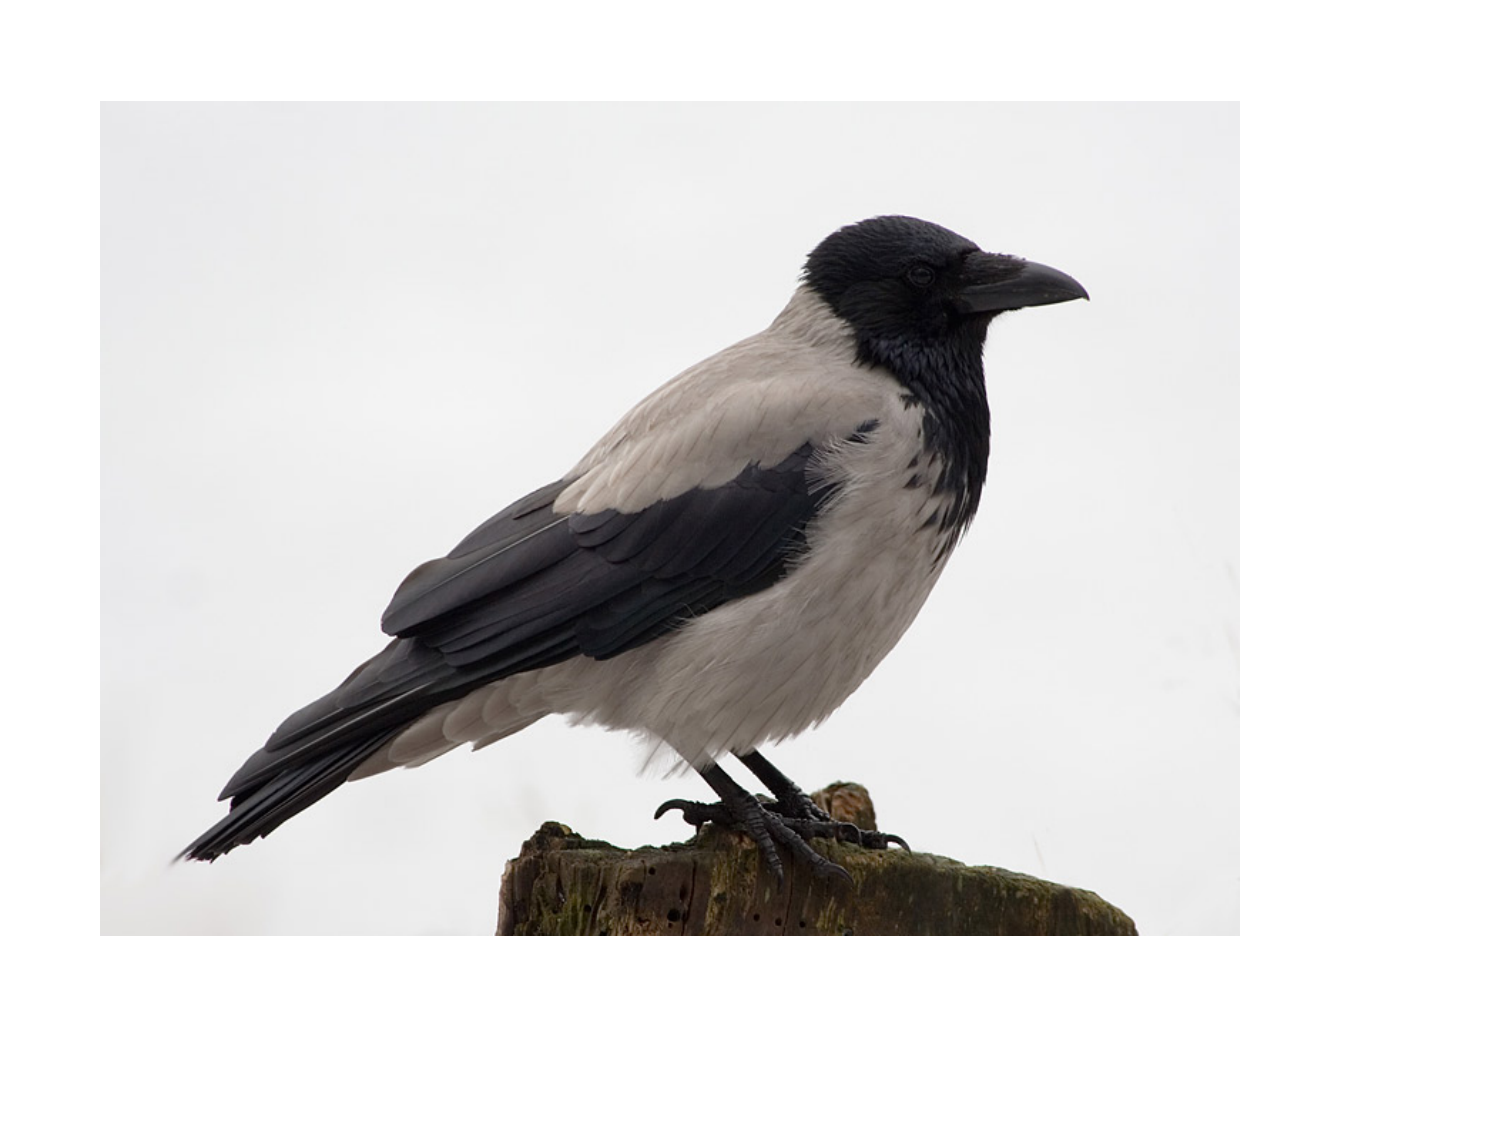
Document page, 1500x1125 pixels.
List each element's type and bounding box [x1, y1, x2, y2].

list [100, 101, 1240, 937]
